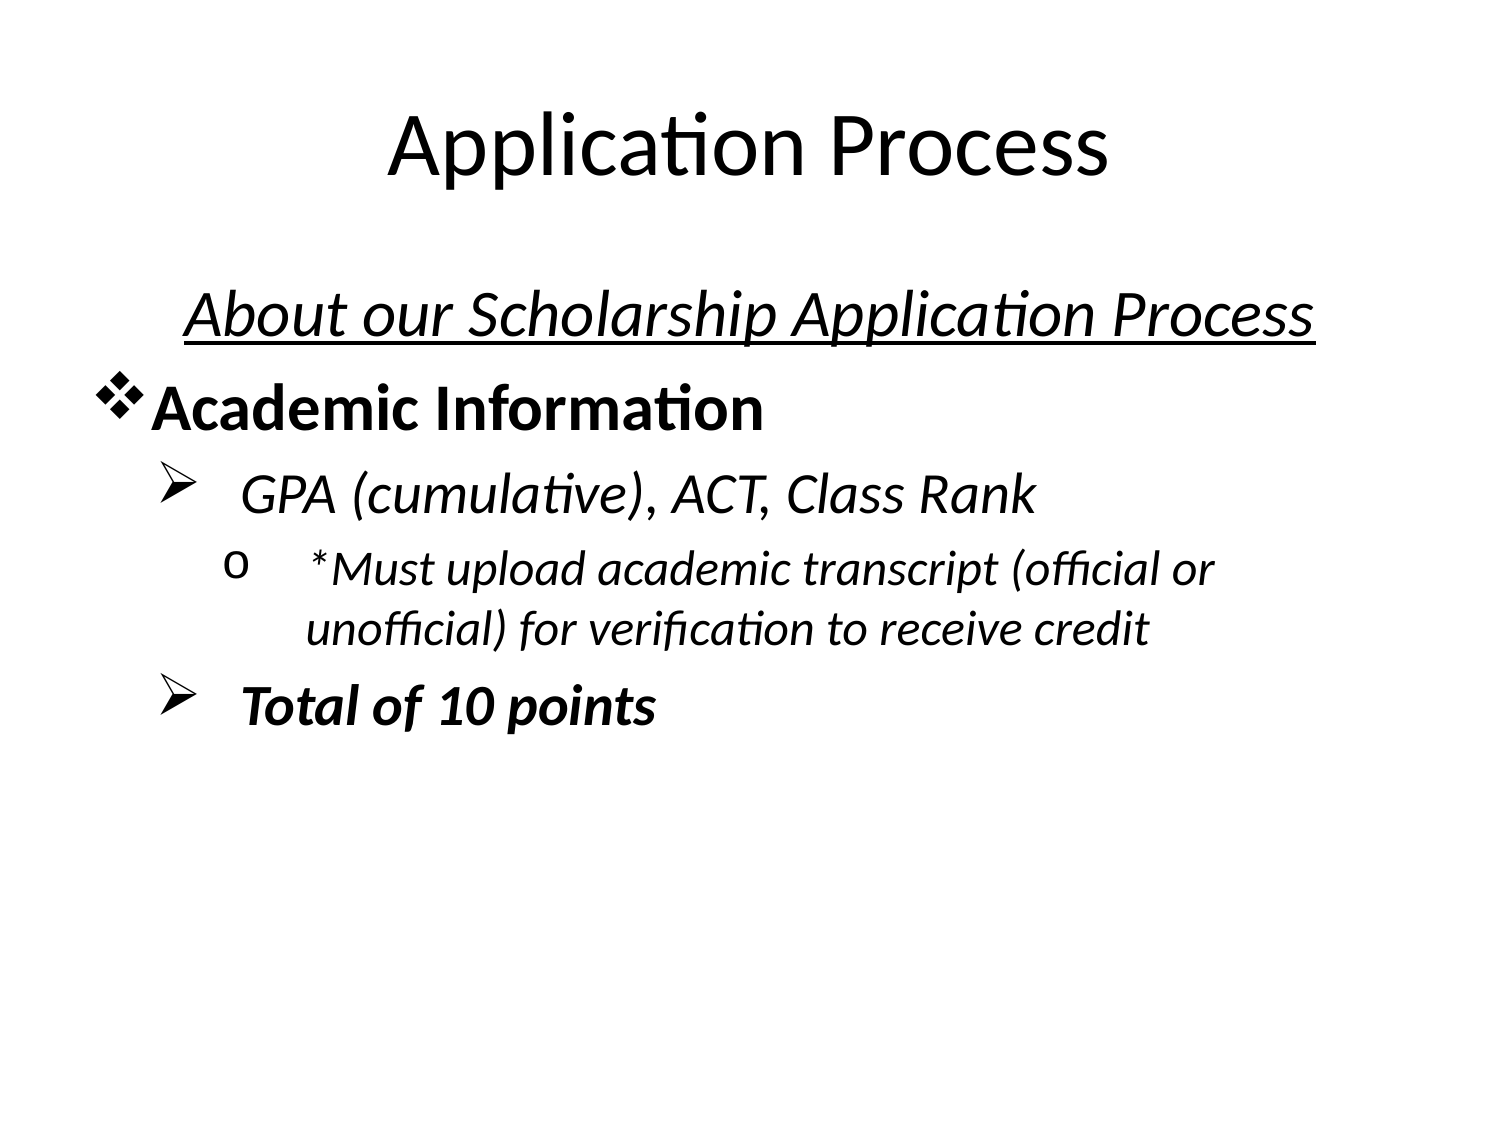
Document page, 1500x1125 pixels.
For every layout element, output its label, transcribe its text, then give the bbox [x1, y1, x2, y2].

title Application Process [75, 45, 1425, 233]
list About our Scholarship Application Process Academic Information GPA (cumulative), ACT, Class Rank *Must upload academic transcript (official or unofficial) for verification to receive credit Total of 10 points [75, 262, 1425, 1100]
